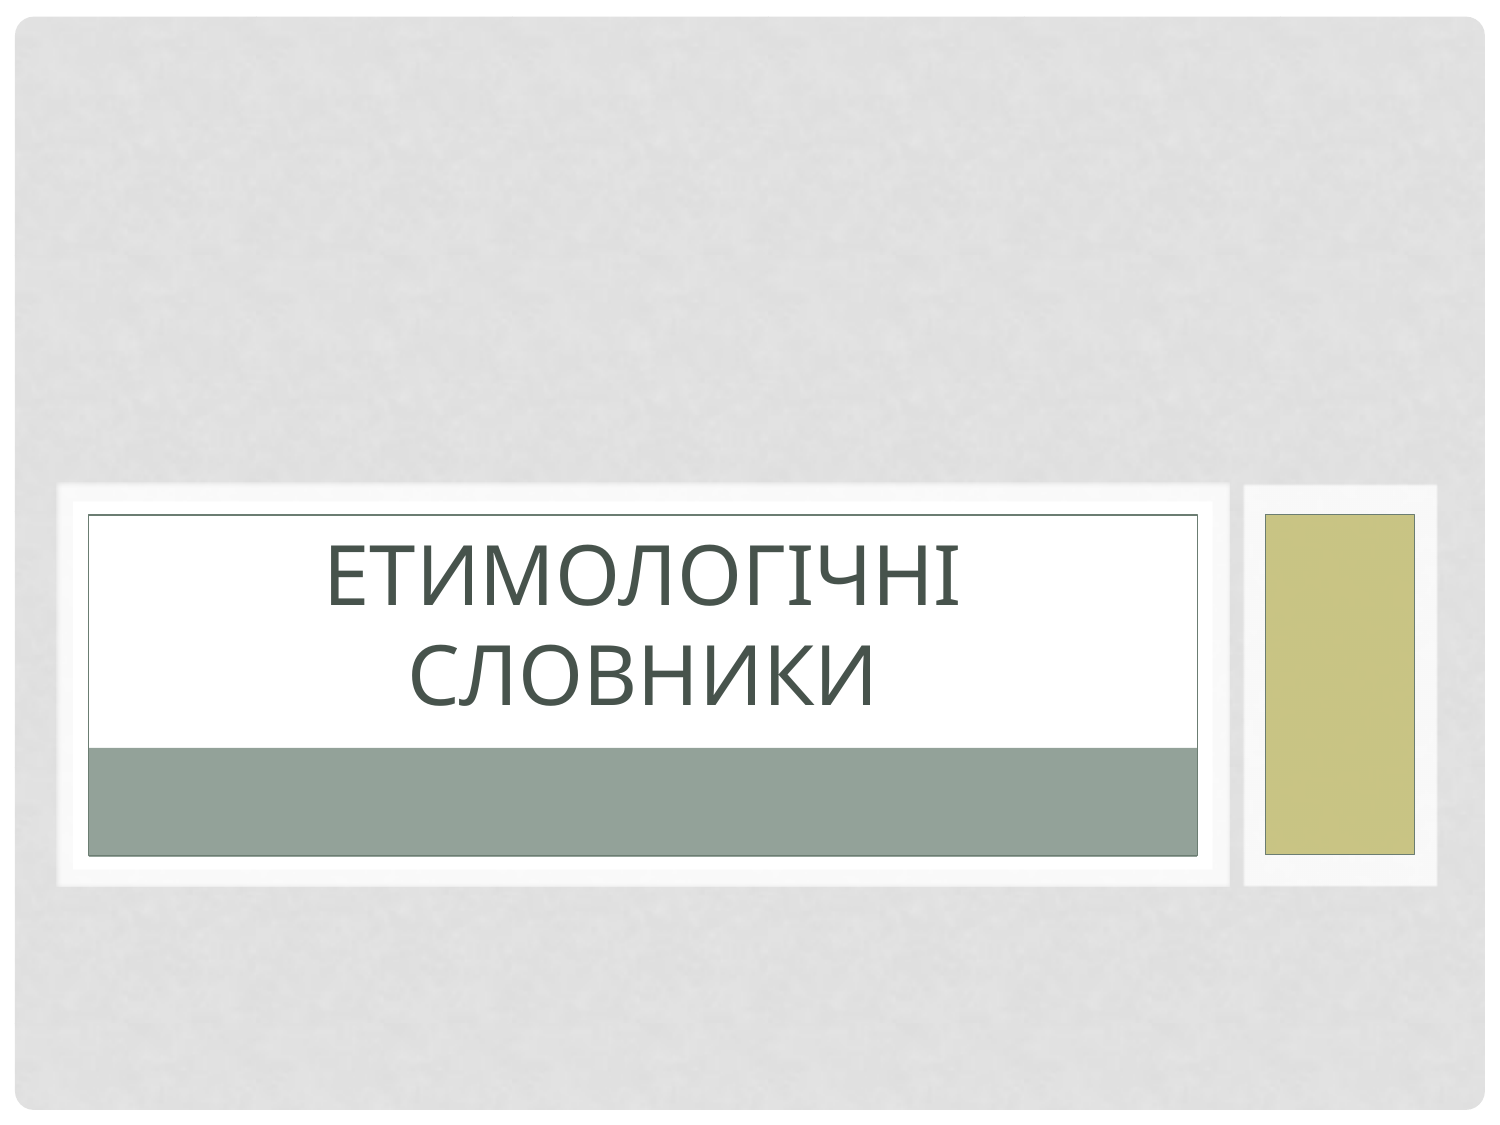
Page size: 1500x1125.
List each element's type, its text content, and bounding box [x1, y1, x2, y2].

title Етимологічні словники [99, 529, 1187, 730]
